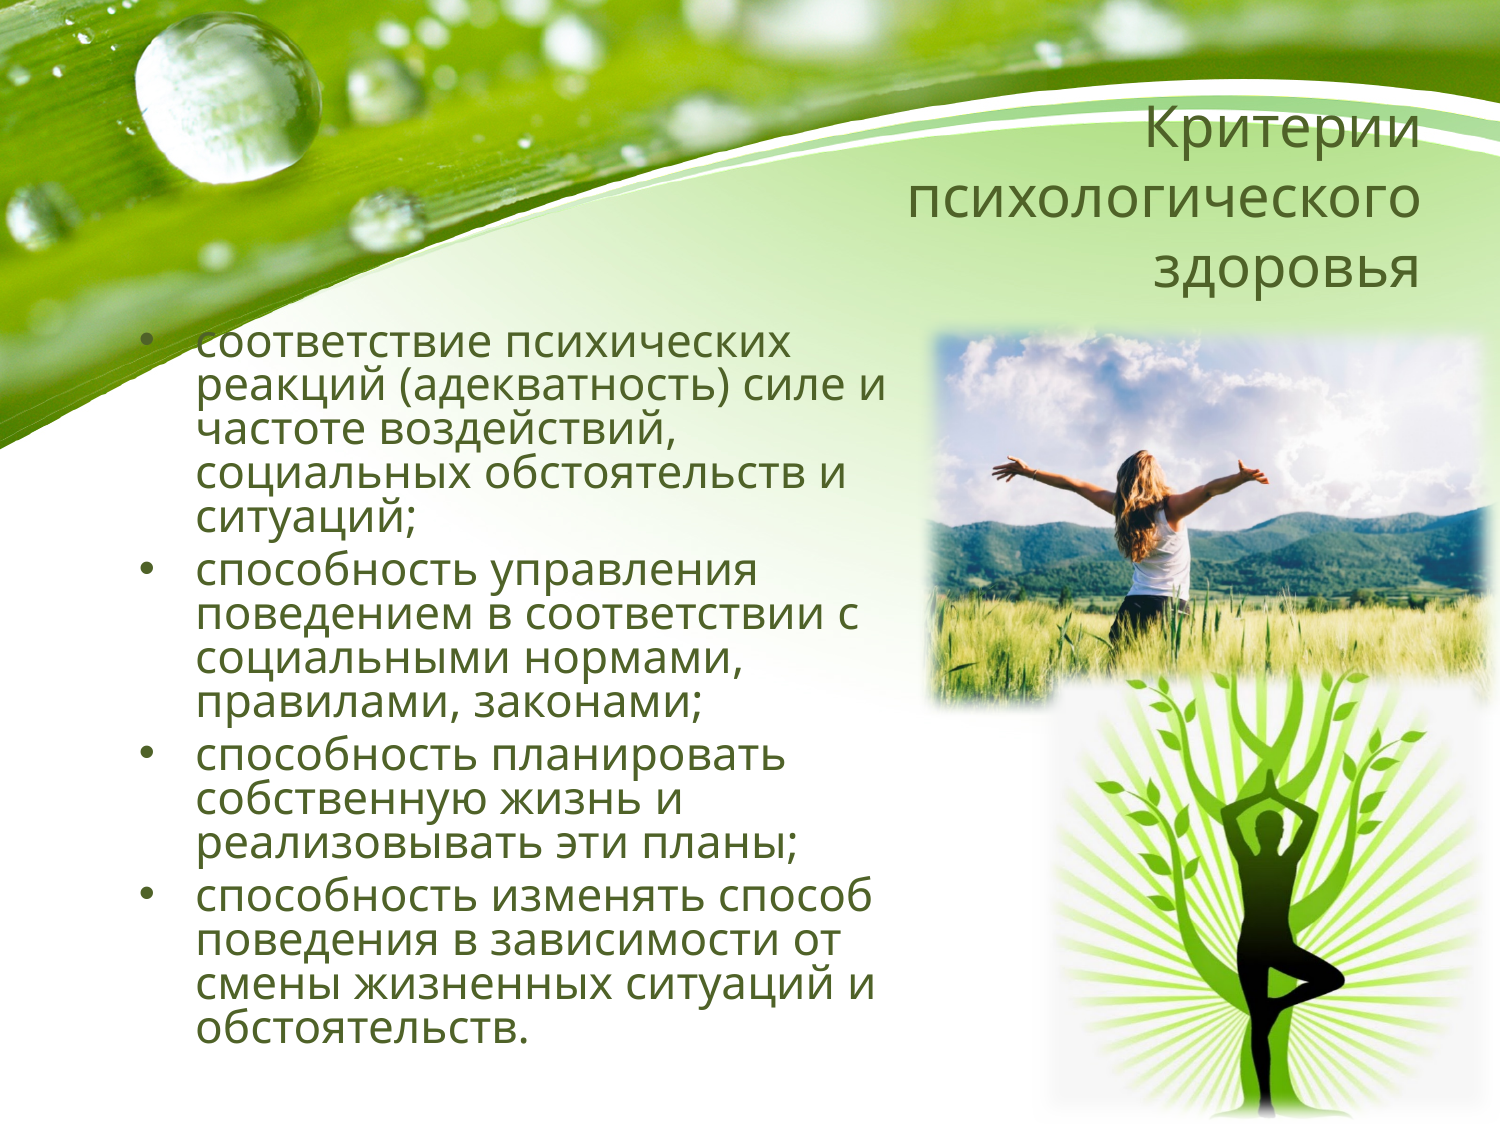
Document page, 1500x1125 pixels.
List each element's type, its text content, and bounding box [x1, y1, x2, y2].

title Критерии психологического здоровья [656, 81, 1438, 307]
list соответствие психических реакций (адекватность) силе и частоте воздействий, социальных обстоятельств и ситуаций; способность управления поведением в соответствии с социальными нормами, правилами, законами; способность планировать собственную жизнь и реализовывать эти планы; способность изменять способ поведения в зависимости от смены жизненных ситуаций и обстоятельств. [123, 314, 904, 1125]
picture [0, 0, 1500, 1125]
